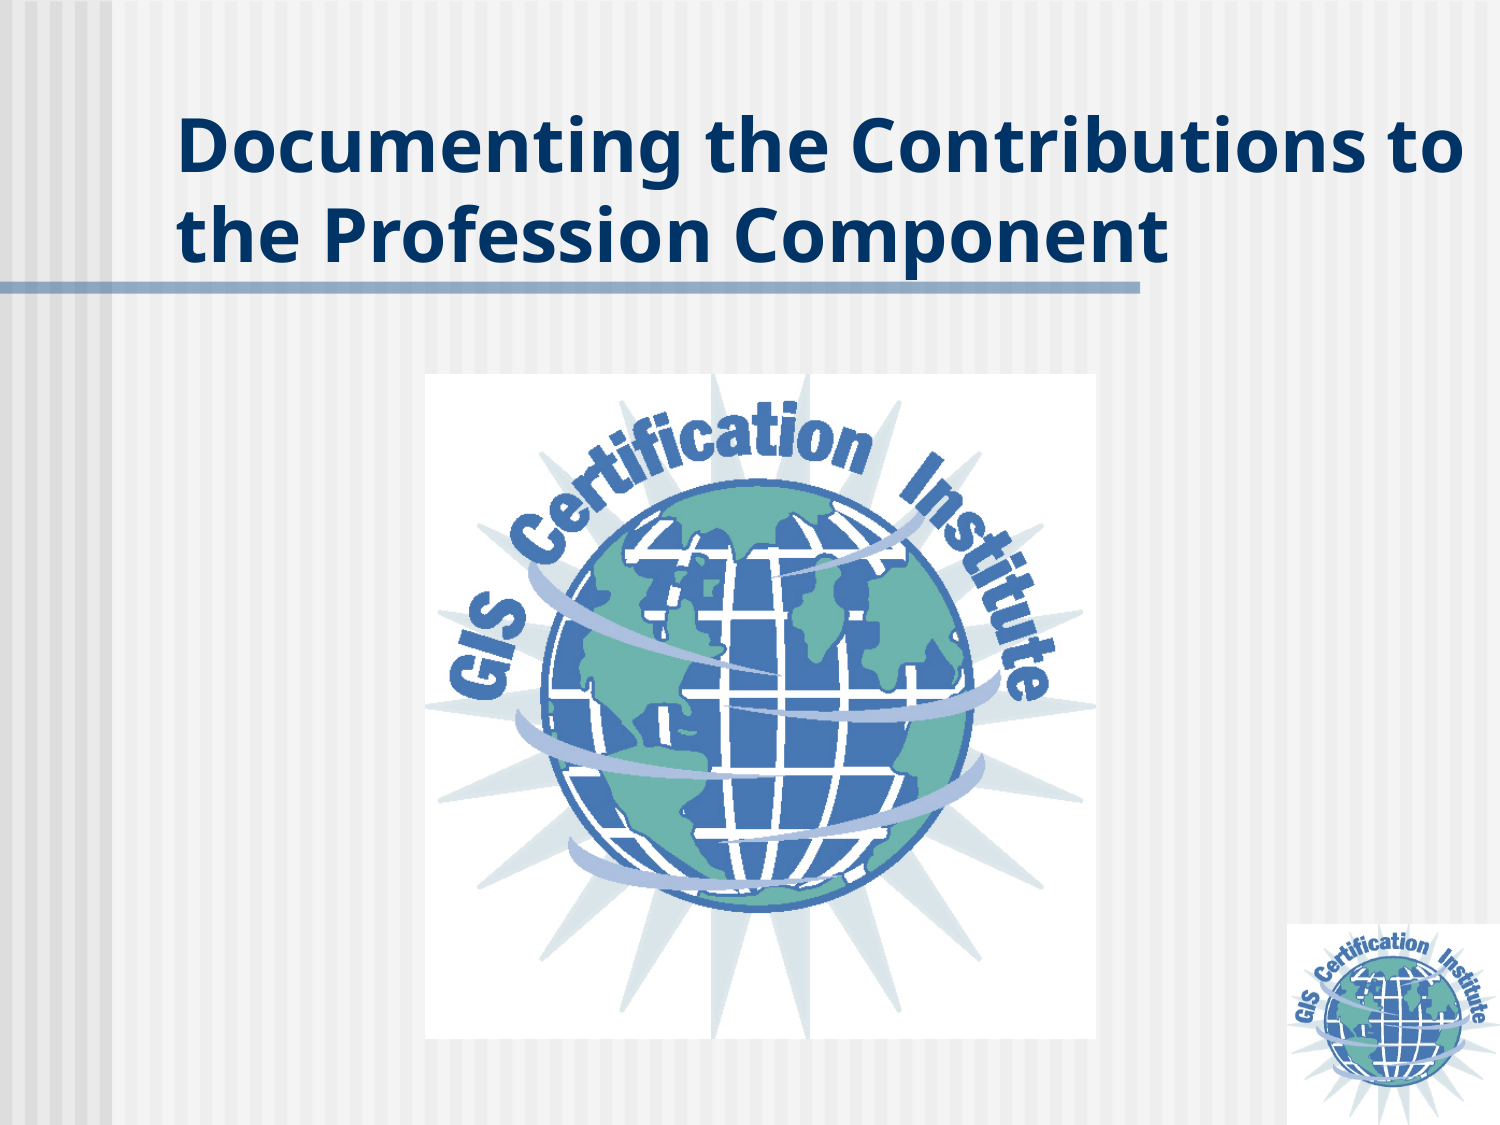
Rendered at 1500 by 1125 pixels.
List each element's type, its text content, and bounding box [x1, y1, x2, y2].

title Documenting the Contributions to the Profession Component [160, 0, 1500, 286]
picture [1287, 924, 1500, 1125]
picture [424, 374, 1096, 1040]
